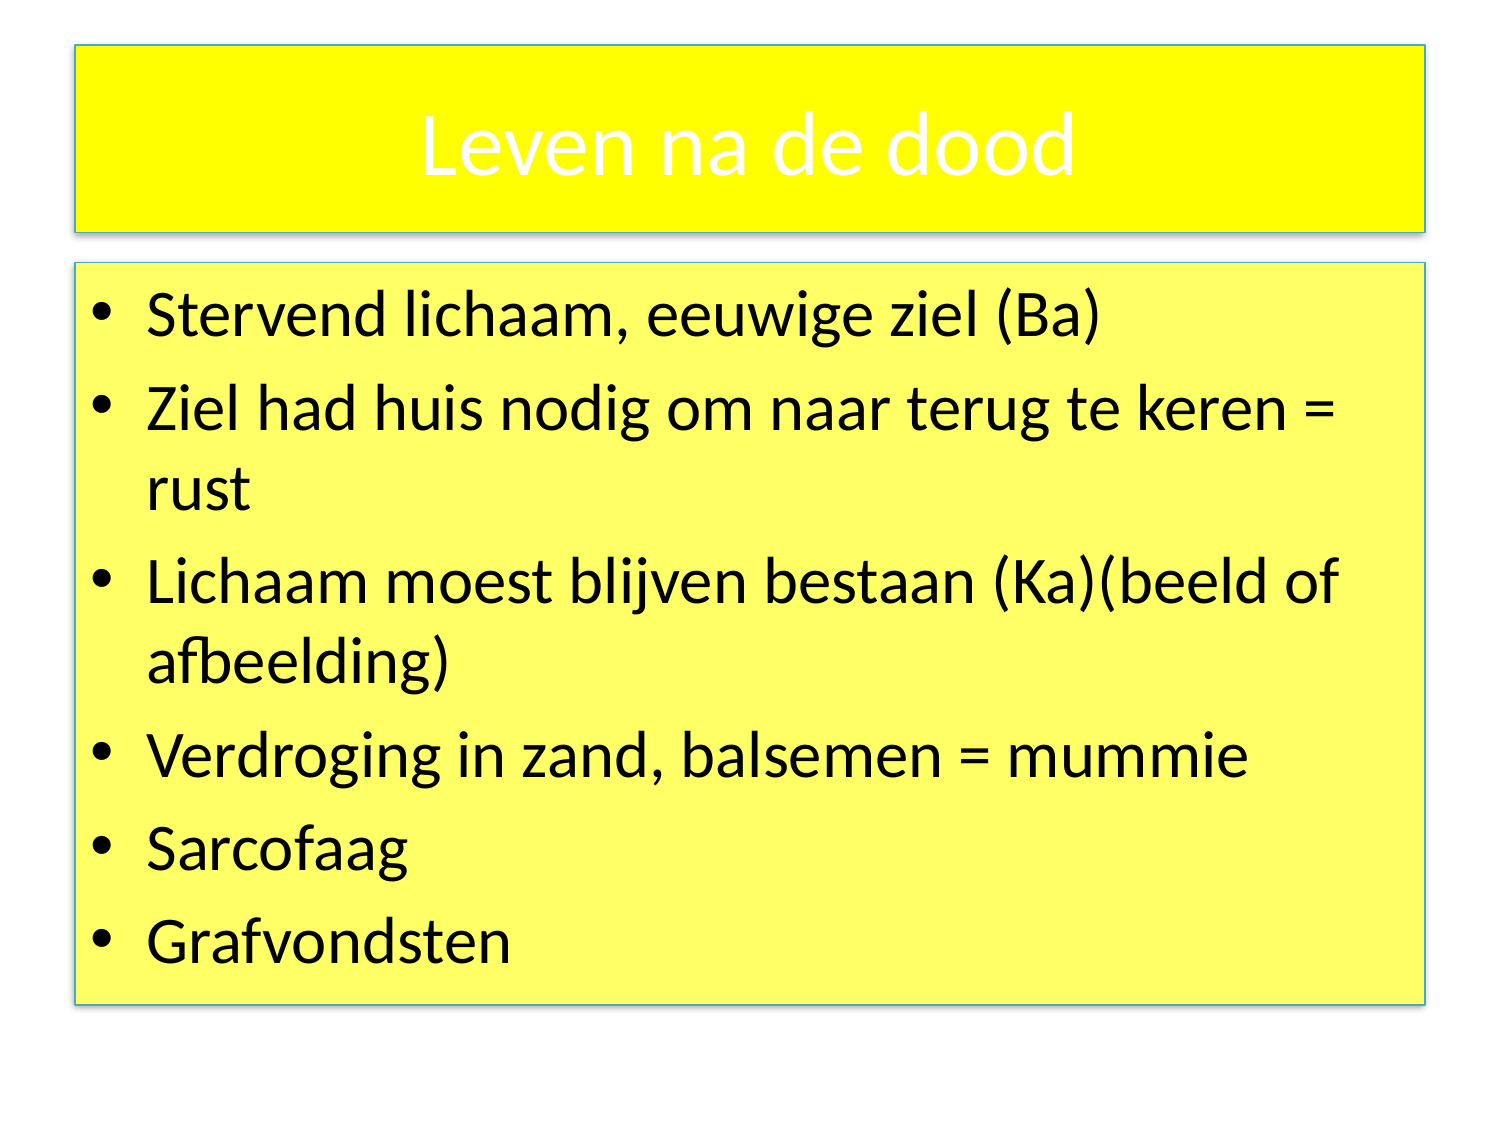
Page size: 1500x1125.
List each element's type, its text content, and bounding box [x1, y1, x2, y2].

title Leven na de dood [74, 44, 1426, 233]
list Stervend lichaam, eeuwige ziel (Ba) Ziel had huis nodig om naar terug te keren = rust Lichaam moest blijven bestaan (Ka)(beeld of afbeelding) Verdroging in zand, balsemen = mummie Sarcofaag Grafvondsten [74, 262, 1426, 1006]
